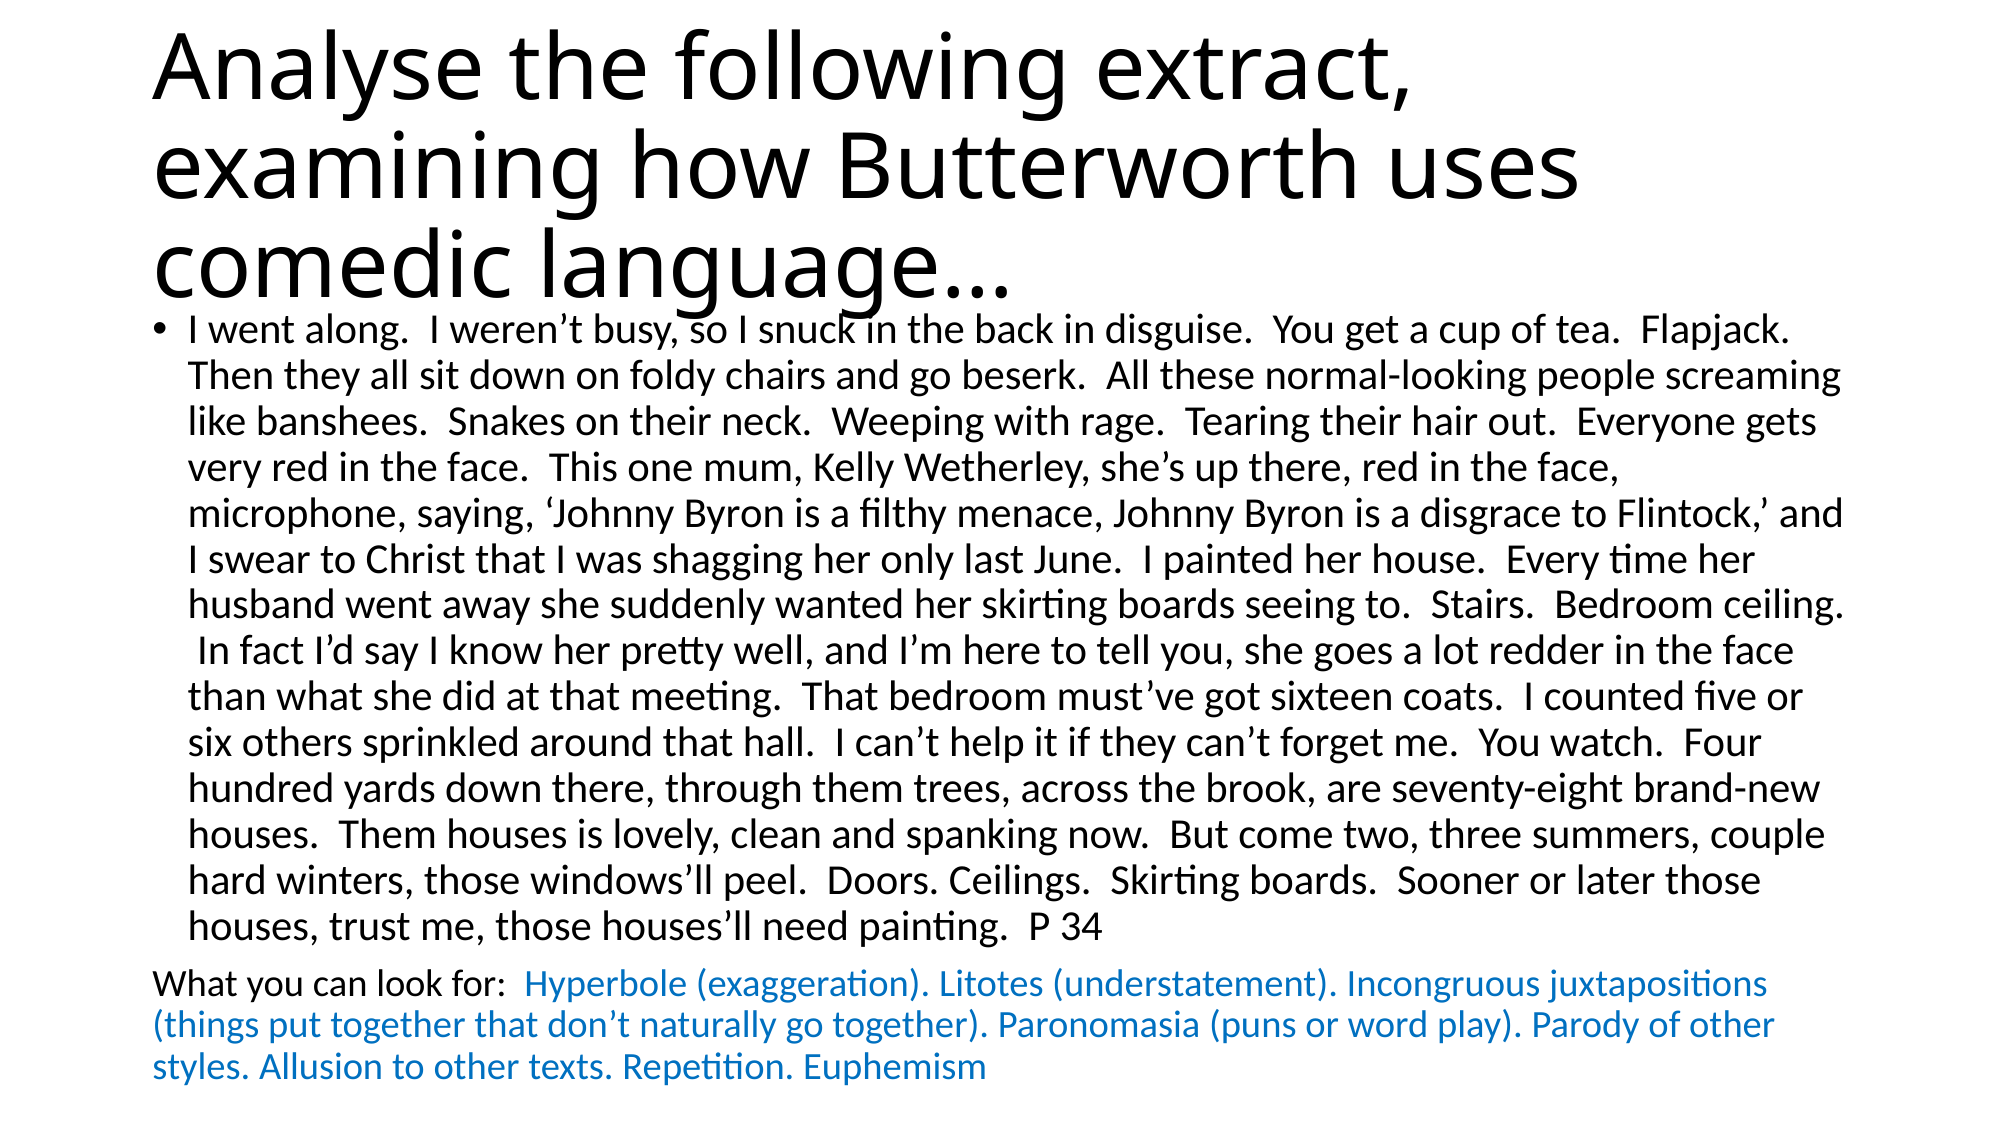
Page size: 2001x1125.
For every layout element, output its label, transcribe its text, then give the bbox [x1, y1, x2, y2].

title Analyse the following extract, examining how Butterworth uses comedic language… [137, 59, 1863, 278]
list I went along. I weren’t busy, so I snuck in the back in disguise. You get a cup of tea. Flapjack. Then they all sit down on foldy chairs and go beserk. All these normal-looking people screaming like banshees. Snakes on their neck. Weeping with rage. Tearing their hair out. Everyone gets very red in the face. This one mum, Kelly Wetherley, she’s up there, red in the face, microphone, saying, ‘Johnny Byron is a filthy menace, Johnny Byron is a disgrace to Flintock,’ and I swear to Christ that I was shagging her only last June. I painted her house. Every time her husband went away she suddenly wanted her skirting boards seeing to. Stairs. Bedroom ceiling. In fact I’d say I know her pretty well, and I’m here to tell you, she goes a lot redder in the face than what she did at that meeting. That bedroom must’ve got sixteen coats. I counted five or six others sprinkled around that hall. I can’t help it if they can’t forget me. You watch. Four hundred yards down there, through them trees, across the brook, are seventy-eight brand-new houses. Them houses is lovely, clean and spanking now. But come two, three summers, couple hard winters, those windows’ll peel. Doors. Ceilings. Skirting boards. Sooner or later those houses, trust me, those houses’ll need painting. P 34 What you can look for: Hyperbole (exaggeration). Litotes (understatement). Incongruous juxtapositions (things put together that don’t naturally go together). Paronomasia (puns or word play). Parody of other styles. Allusion to other texts. Repetition. Euphemism [137, 299, 1863, 1110]
